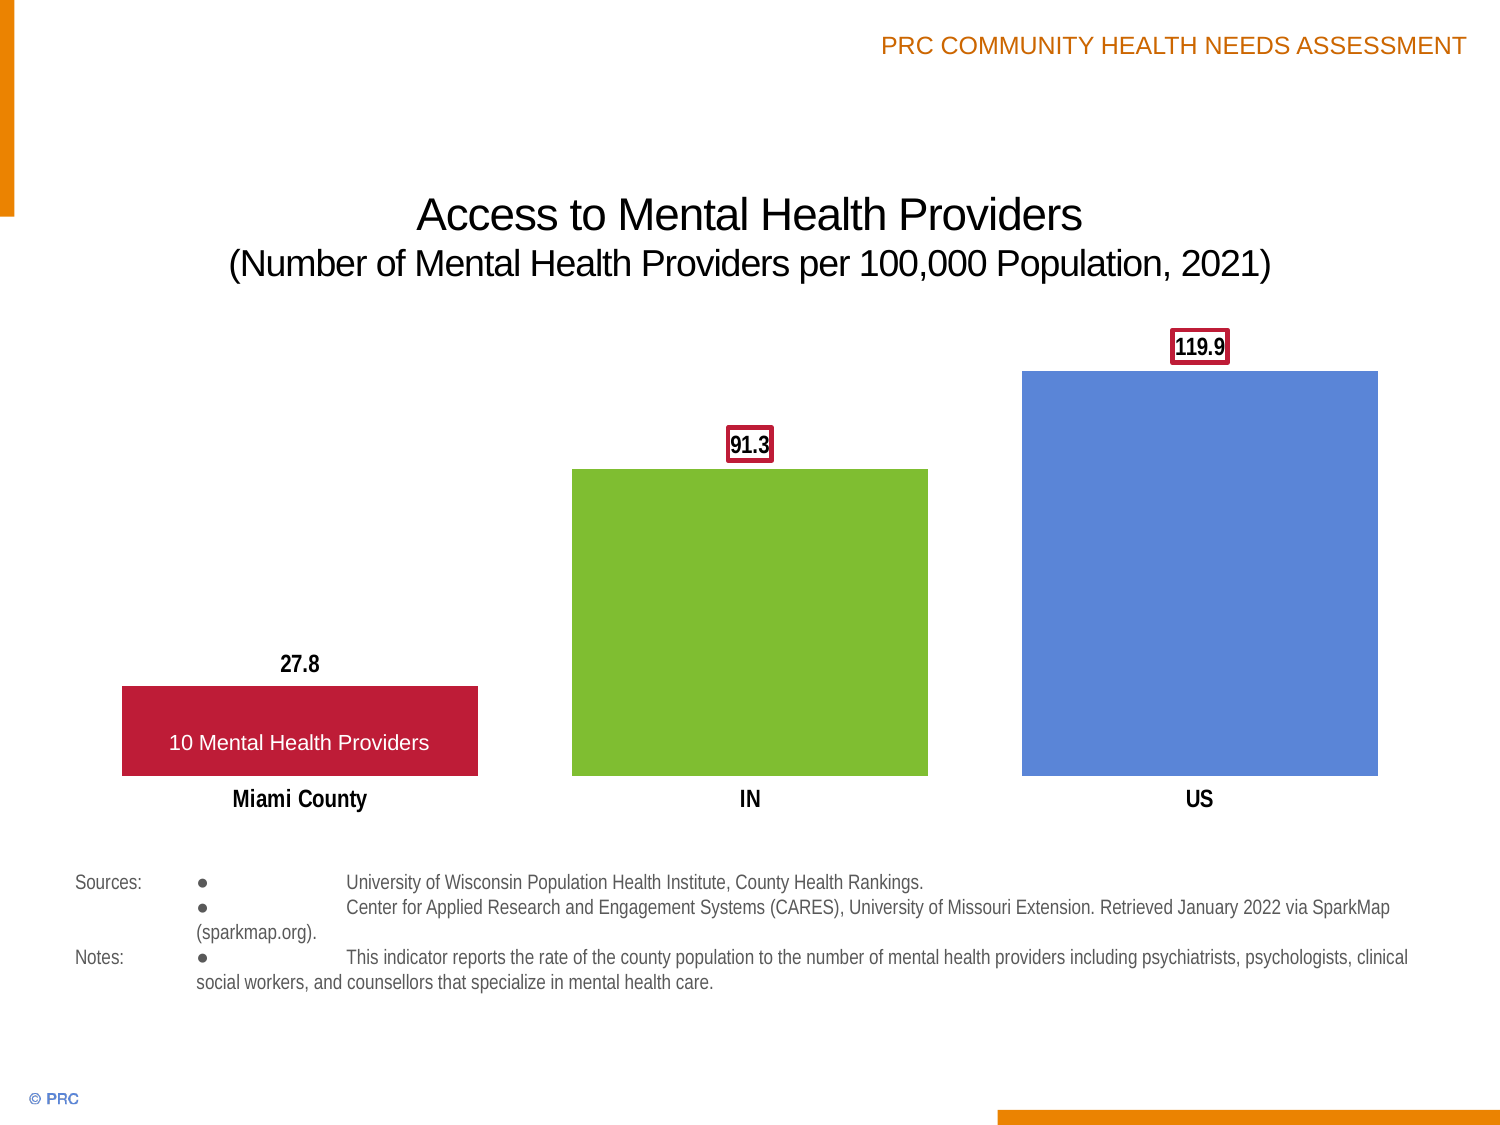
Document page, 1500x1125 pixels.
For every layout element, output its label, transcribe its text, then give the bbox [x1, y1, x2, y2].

picture [26, 1086, 82, 1110]
title Access to Mental Health Providers (Number of Mental Health Providers per 100,000 Population, 2021) [75, 101, 1425, 285]
subtitle Sources: ● University of Wisconsin Population Health Institute, County Health Rankings. ● Center for Applied Research and Engagement Systems (CARES), University of Missouri Extension. Retrieved January 2022 via SparkMap (sparkmap.org). Notes: ● This indicator reports the rate of the county population to the number of mental health providers including psychiatrists, psychologists, clinical social workers, and counsellors that specialize in mental health care. [75, 869, 1425, 1031]
chart [74, 299, 1426, 856]
